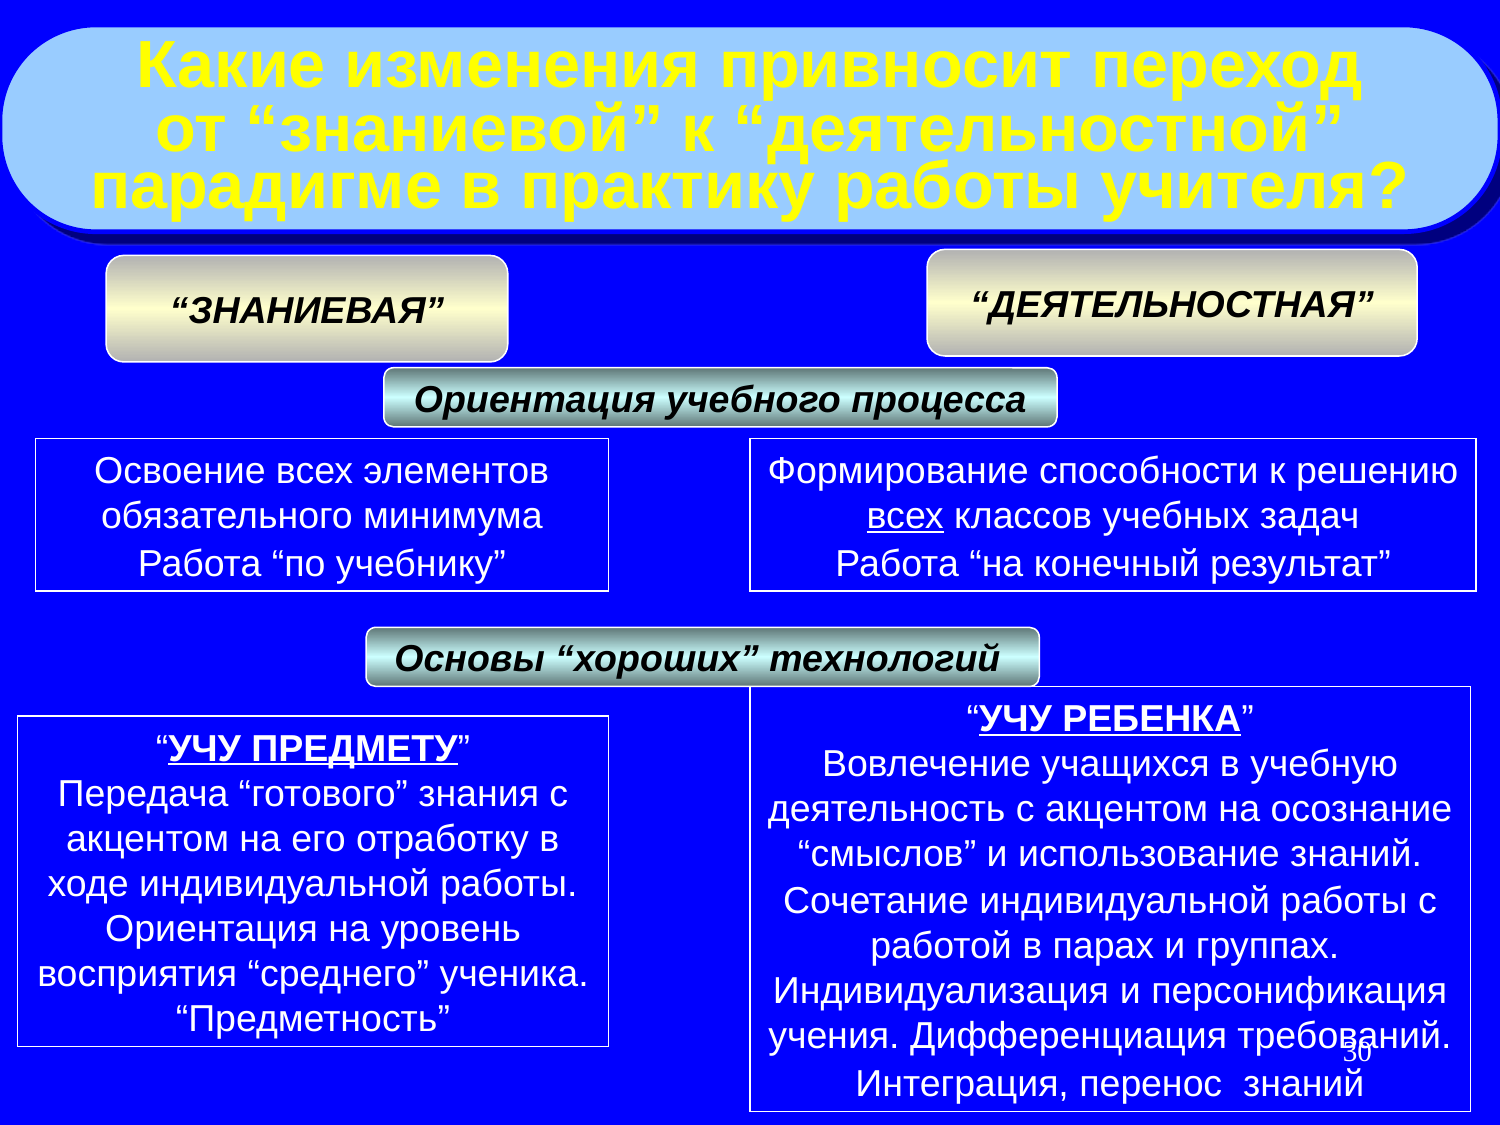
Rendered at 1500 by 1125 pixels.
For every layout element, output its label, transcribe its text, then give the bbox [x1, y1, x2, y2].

text_box Ориентация учебного процесса [383, 367, 1058, 427]
text_box “ДЕЯТЕЛЬНОСТНАЯ” [927, 249, 1418, 356]
text_box Какие изменения привносит переход от “знаниевой” к “деятельностной” парадигме в практику работы учителя? [0, 24, 1500, 232]
text_box Формирование способности к решению всех классов учебных задач Работа “на конечный результат” [750, 438, 1477, 592]
text_box “ЗНАНИЕВАЯ” [106, 255, 508, 362]
text_box “УЧУ РЕБЕНКА” Вовлечение учащихся в учебную деятельность с акцентом на осознание “смыслов” и использование знаний. Сочетание индивидуальной работы с работой в парах и группах. Индивидуализация и персонификация учения. Дифференциация требований. Интеграция, перенос знаний [749, 686, 1471, 1112]
text_box “УЧУ ПРЕДМЕТУ” Передача “готового” знания с акцентом на его отработку в ходе индивидуальной работы. Ориентация на уровень восприятия “среднего” ученика. “Предметность” [17, 716, 609, 1047]
text_box Освоение всех элементов обязательного минимума Работа “по учебнику” [35, 438, 609, 592]
text_box Основы “хороших” технологий [366, 627, 1040, 687]
